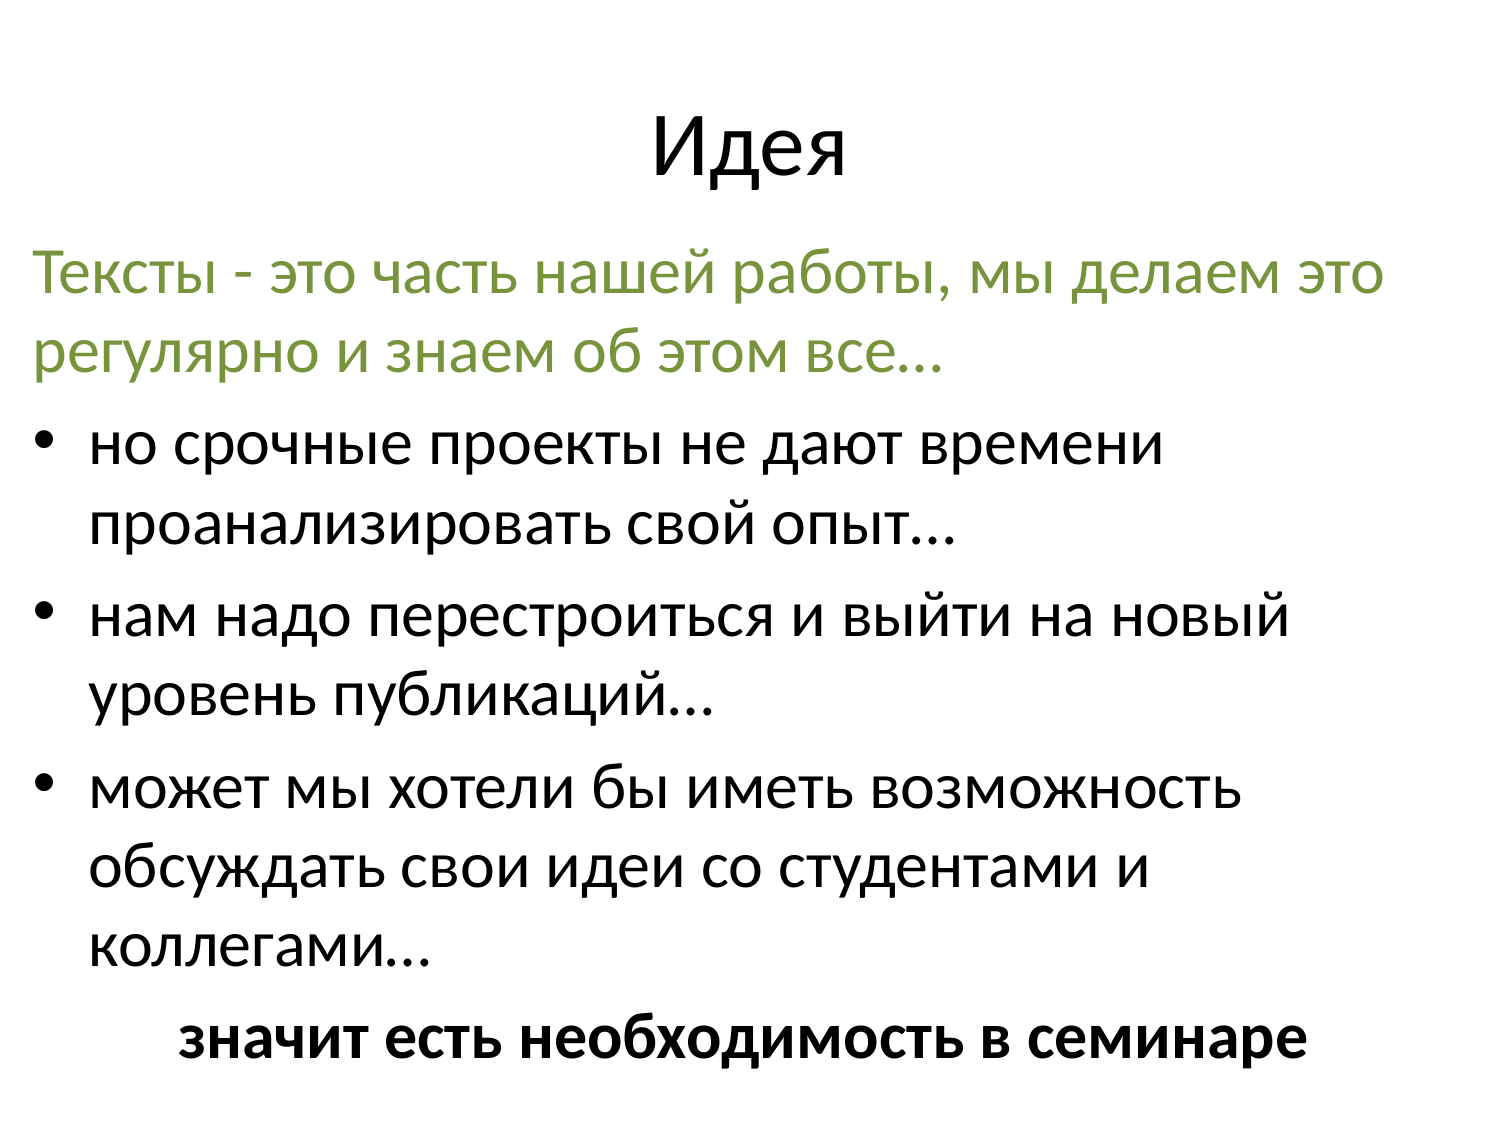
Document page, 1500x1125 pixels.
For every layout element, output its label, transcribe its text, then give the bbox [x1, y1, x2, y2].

list Тексты - это часть нашей работы, мы делаем это регулярно и знаем об этом все… но срочные проекты не дают времени проанализировать свой опыт… нам надо перестроиться и выйти на новый уровень публикаций… может мы хотели бы иметь возможность обсуждать свои идеи со студентами и коллегами… значит есть необходимость в семинаре [17, 219, 1471, 1083]
title Идея [75, 45, 1425, 219]
